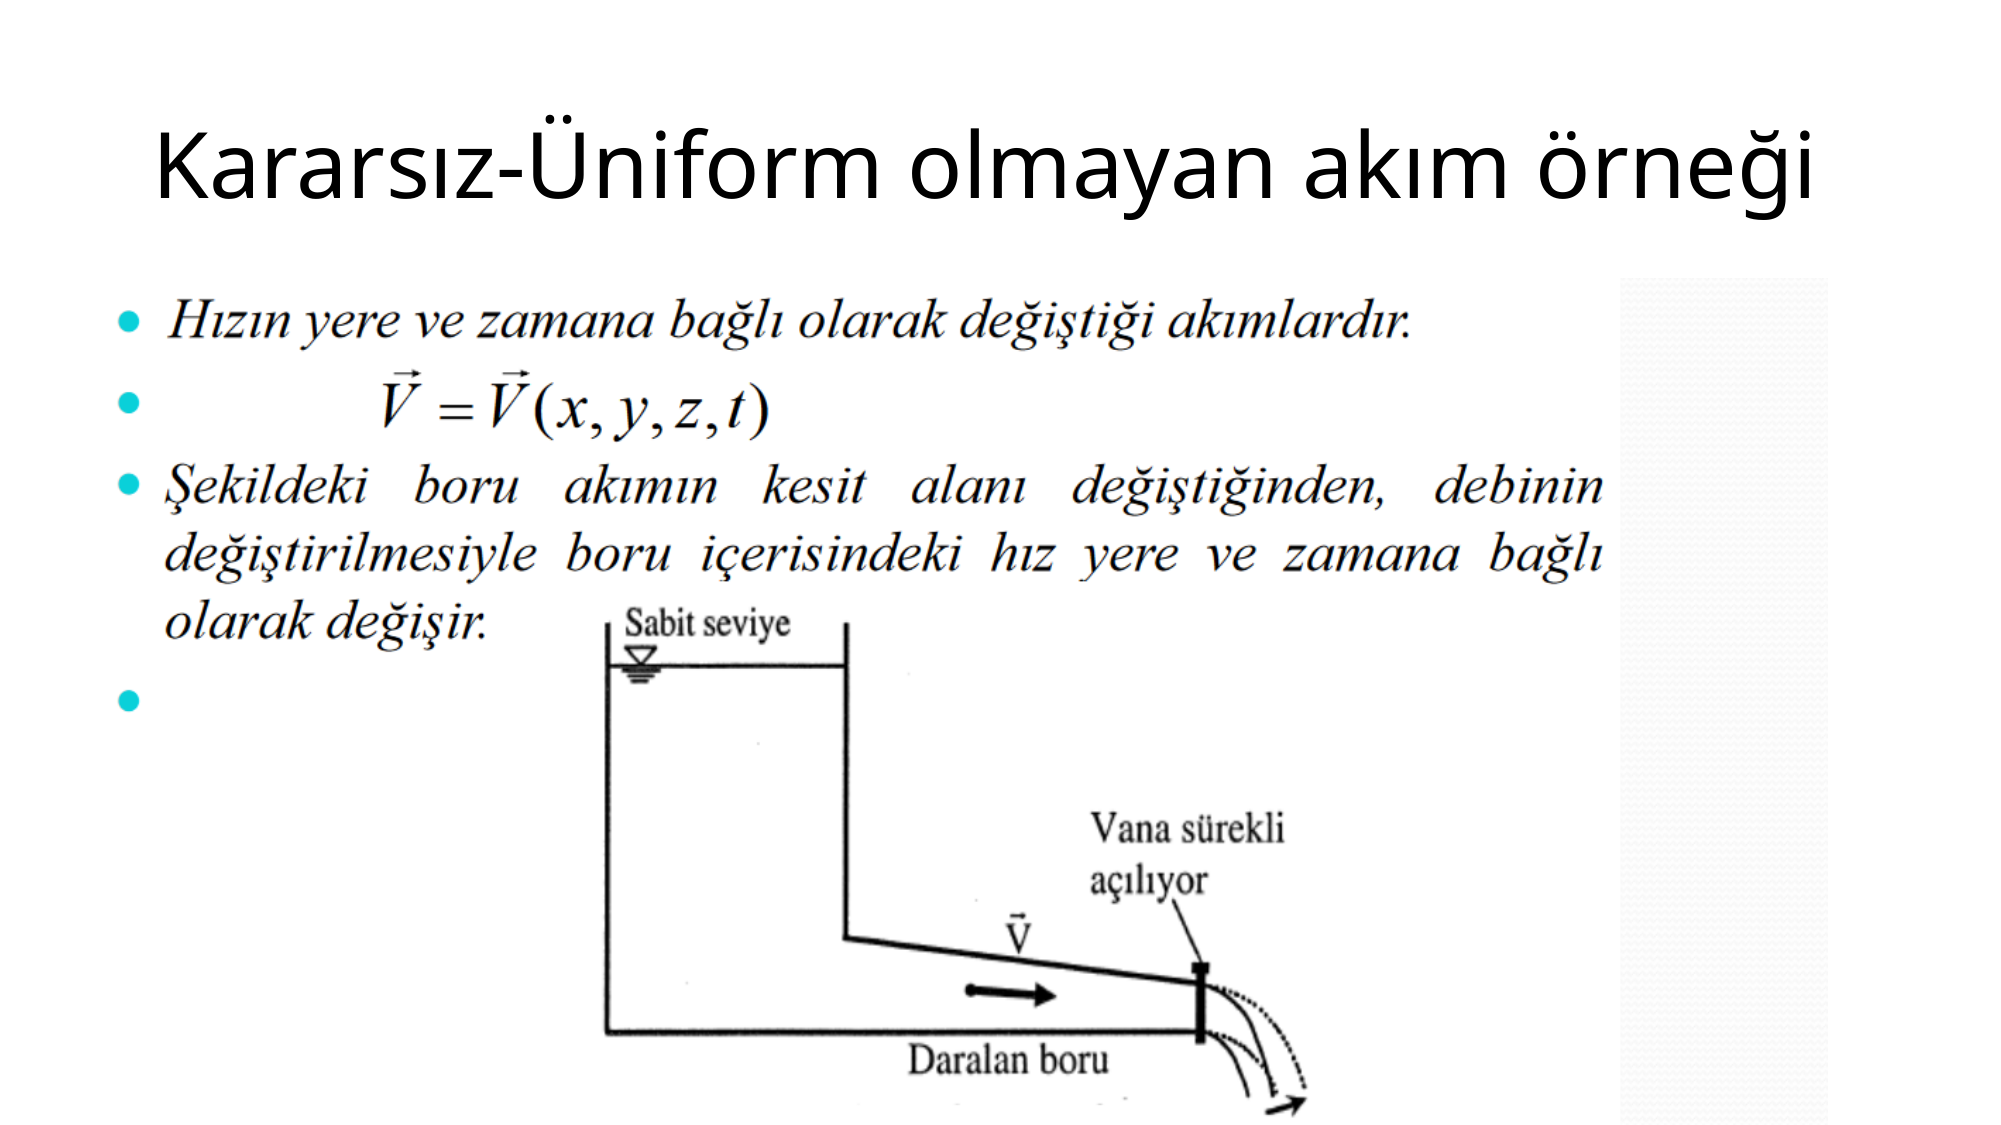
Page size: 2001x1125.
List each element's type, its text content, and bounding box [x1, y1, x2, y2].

picture [111, 278, 1828, 1125]
title Kararsız-Üniform olmayan akım örneği [137, 59, 1863, 278]
